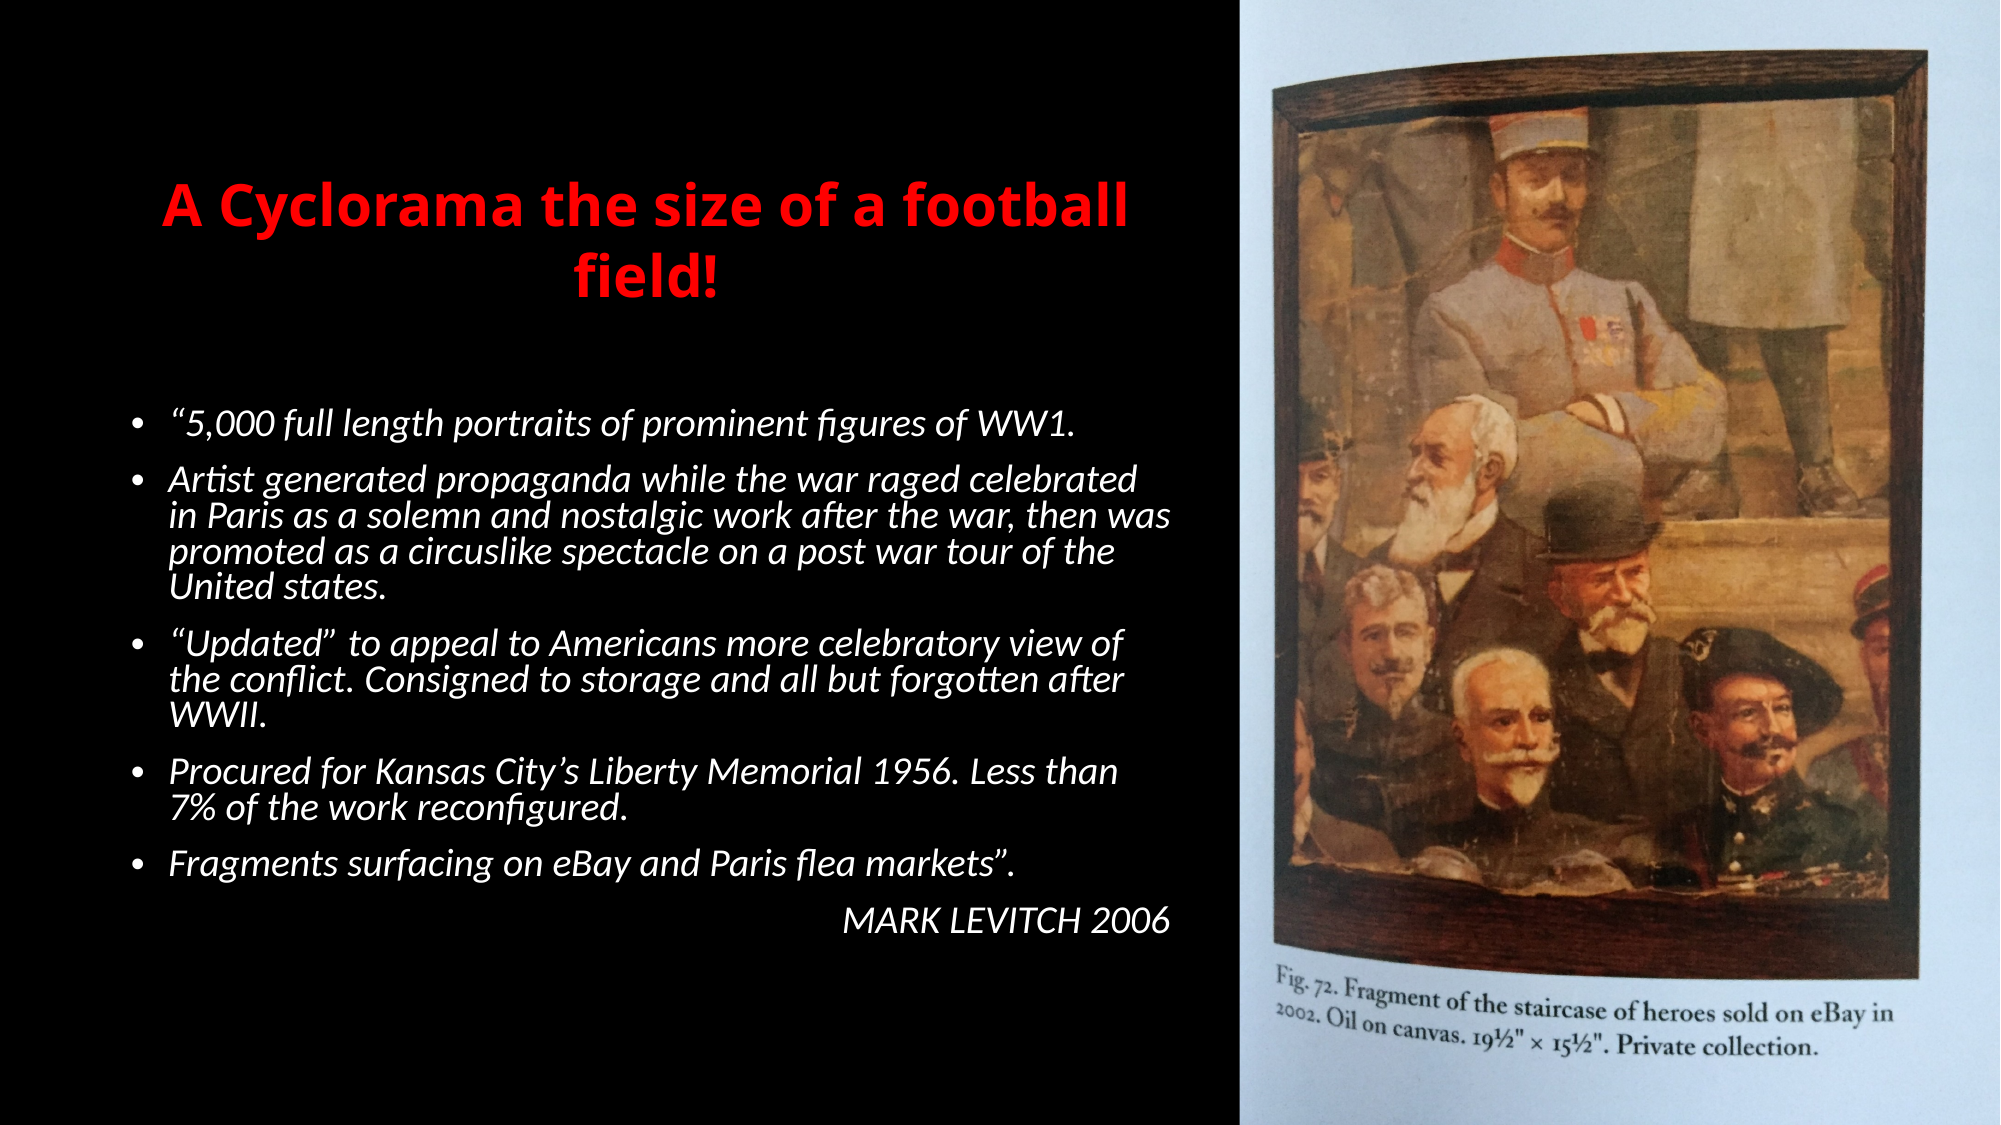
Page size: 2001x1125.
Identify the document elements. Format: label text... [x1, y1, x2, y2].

list “5,000 full length portraits of prominent figures of WW1. Artist generated propaganda while the war raged celebrated in Paris as a solemn and nostalgic work after the war, then was promoted as a circuslike spectacle on a post war tour of the United states. “Updated” to appeal to Americans more celebratory view of the conflict. Consigned to storage and all but forgotten after WWII. Procured for Kansas City’s Liberty Memorial 1956. Less than 7% of the work reconfigured. Fragments surfacing on eBay and Paris flea markets”. MARK LEVITCH 2006 [106, 399, 1187, 1021]
title A Cyclorama the size of a football field! [106, 103, 1187, 379]
picture [1239, 0, 2000, 1125]
